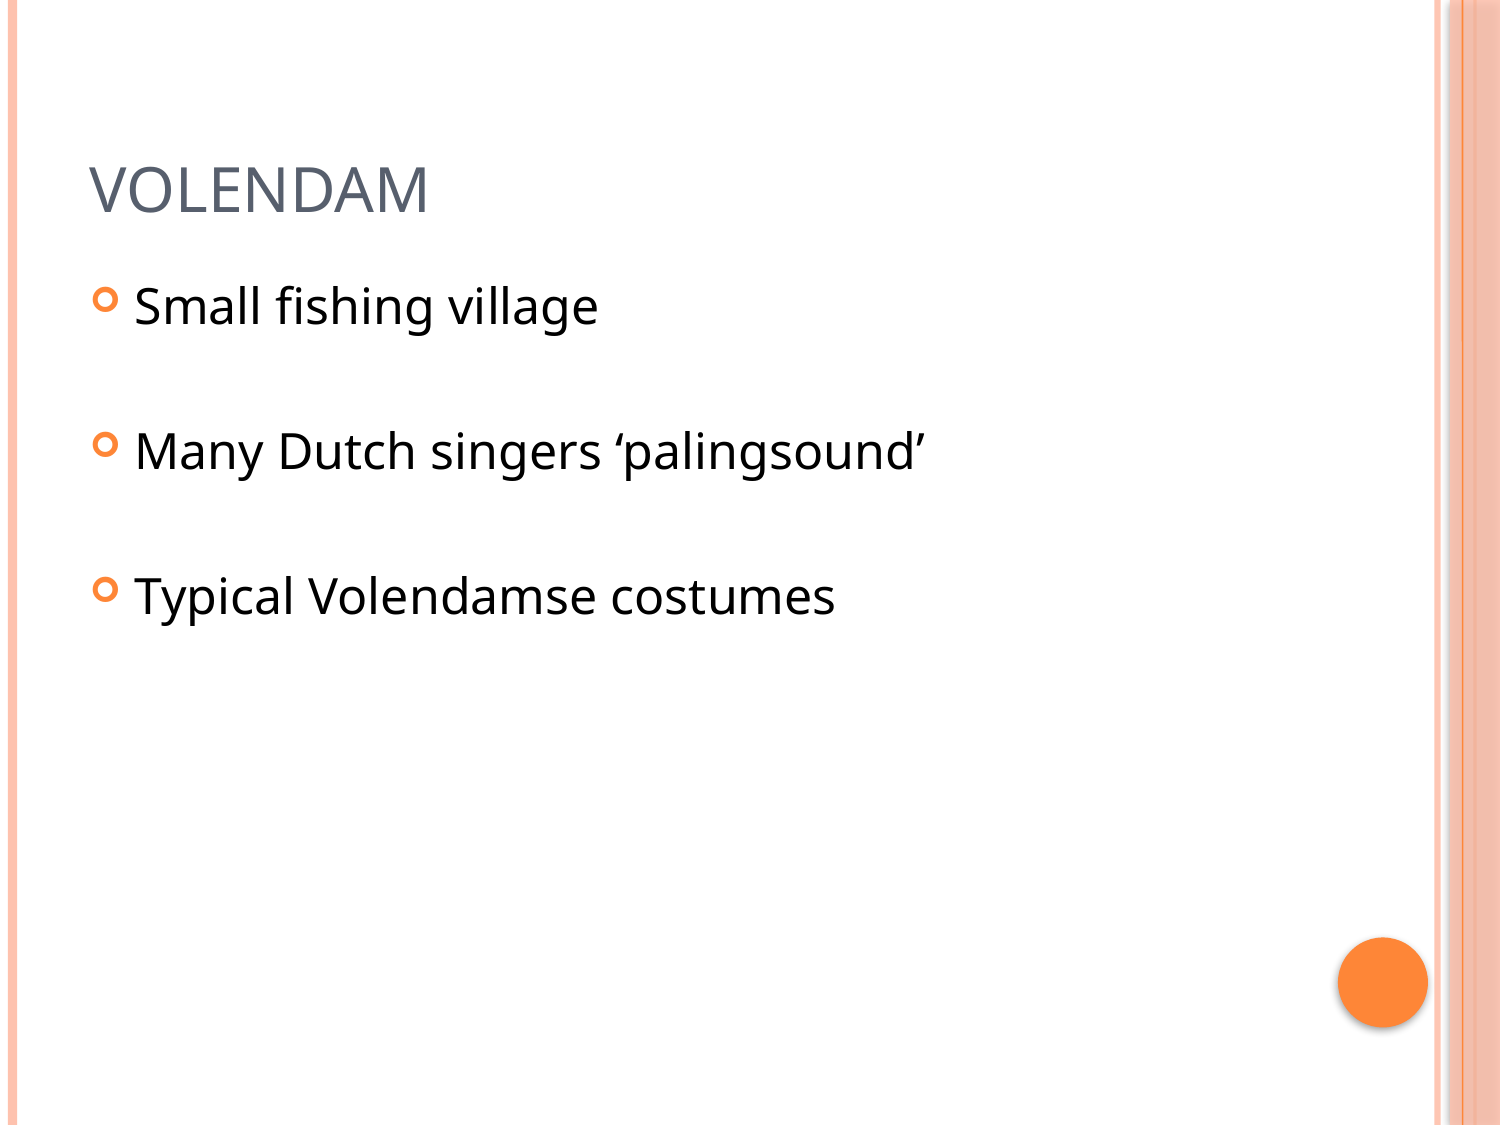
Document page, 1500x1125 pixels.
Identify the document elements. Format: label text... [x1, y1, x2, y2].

list Small fishing village Many Dutch singers ‘palingsound’ Typical Volendamse costumes [75, 267, 1300, 1062]
title Volendam [75, 45, 1300, 233]
